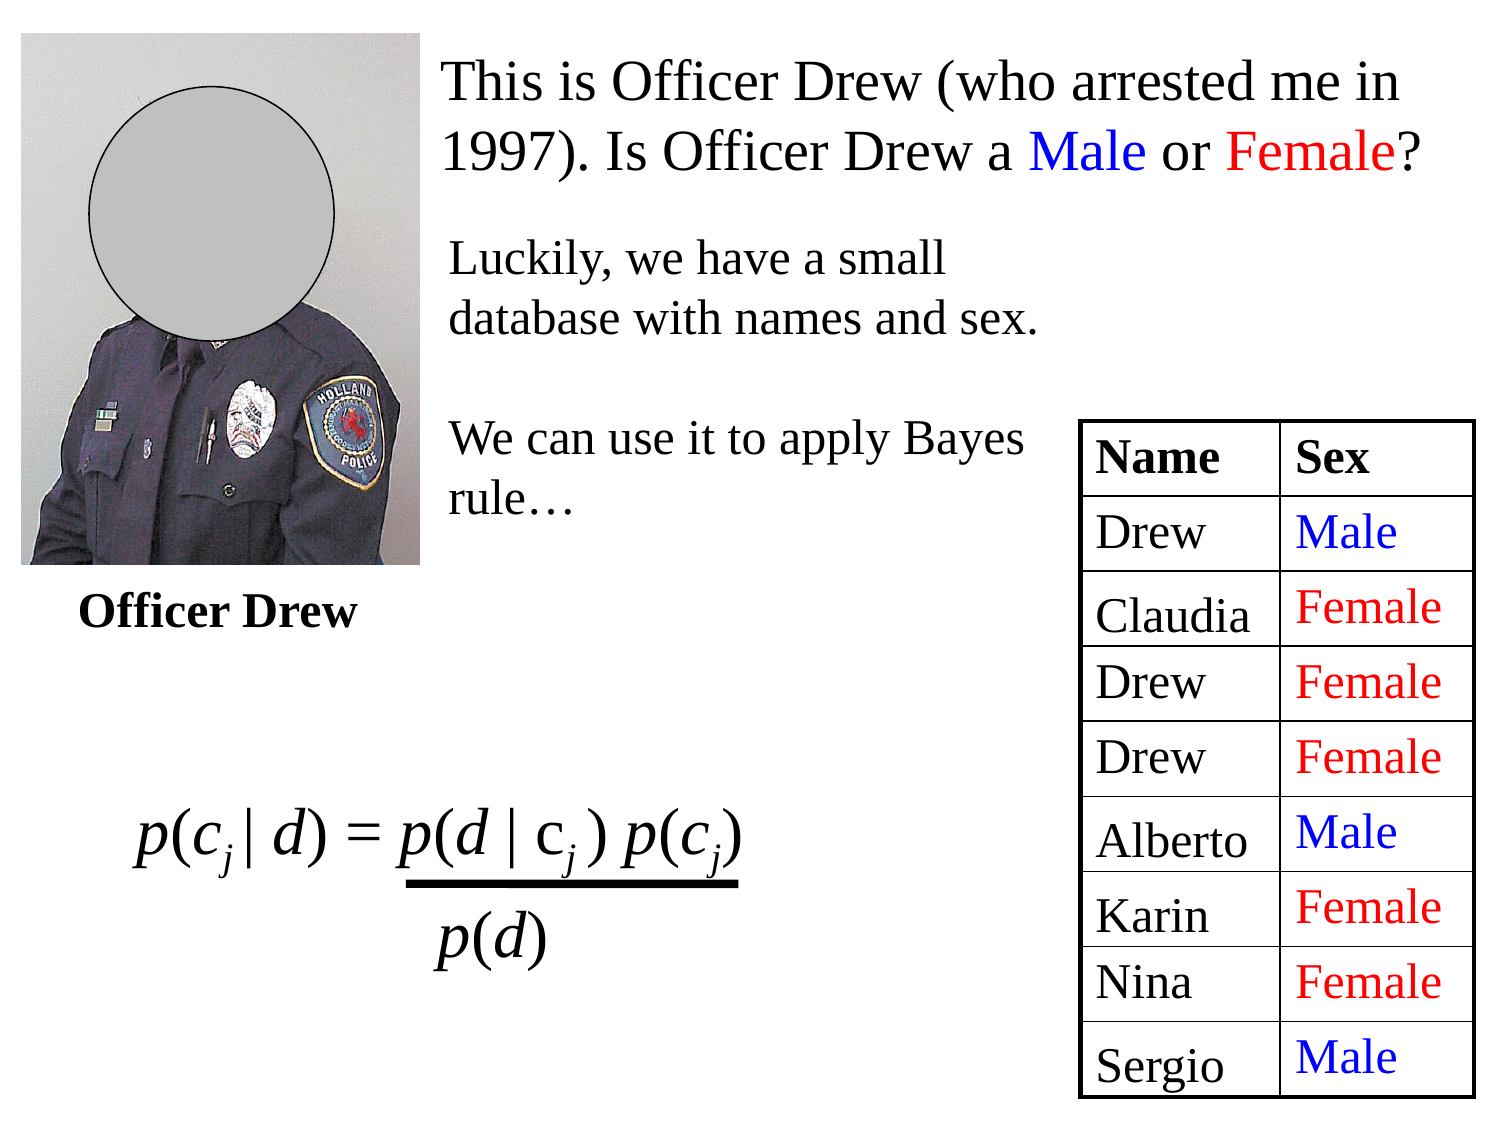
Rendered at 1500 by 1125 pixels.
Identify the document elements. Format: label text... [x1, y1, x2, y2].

table_cell Female [1281, 572, 1472, 645]
text_box Luckily, we have a small database with names and sex. We can use it to apply Bayes rule… [433, 216, 1072, 532]
table_cell Drew [1083, 497, 1279, 570]
table_cell Female [1281, 647, 1472, 720]
table_cell Nina [1083, 947, 1279, 1021]
table_cell Drew [1083, 647, 1279, 720]
text_box Officer Drew [63, 573, 373, 645]
table_cell Sergio [1083, 1022, 1279, 1095]
table_cell Female [1281, 872, 1472, 946]
table_header Sex [1281, 423, 1472, 495]
text_box p(cj | d) = p(d | cj ) p(cj) p(d) [122, 766, 893, 1058]
picture [21, 33, 420, 565]
table_cell Karin [1083, 872, 1279, 946]
table_cell Claudia [1083, 572, 1279, 645]
table_cell Male [1281, 1022, 1472, 1095]
table_header Name [1083, 423, 1279, 495]
table_cell Drew [1083, 722, 1279, 796]
table_cell Female [1281, 947, 1472, 1021]
table_cell Male [1281, 497, 1472, 570]
table_cell Alberto [1083, 797, 1279, 871]
table_cell Female [1281, 722, 1472, 796]
text_box This is Officer Drew (who arrested me in 1997). Is Officer Drew a Male or Female? [425, 34, 1461, 190]
table_cell Male [1281, 797, 1472, 871]
